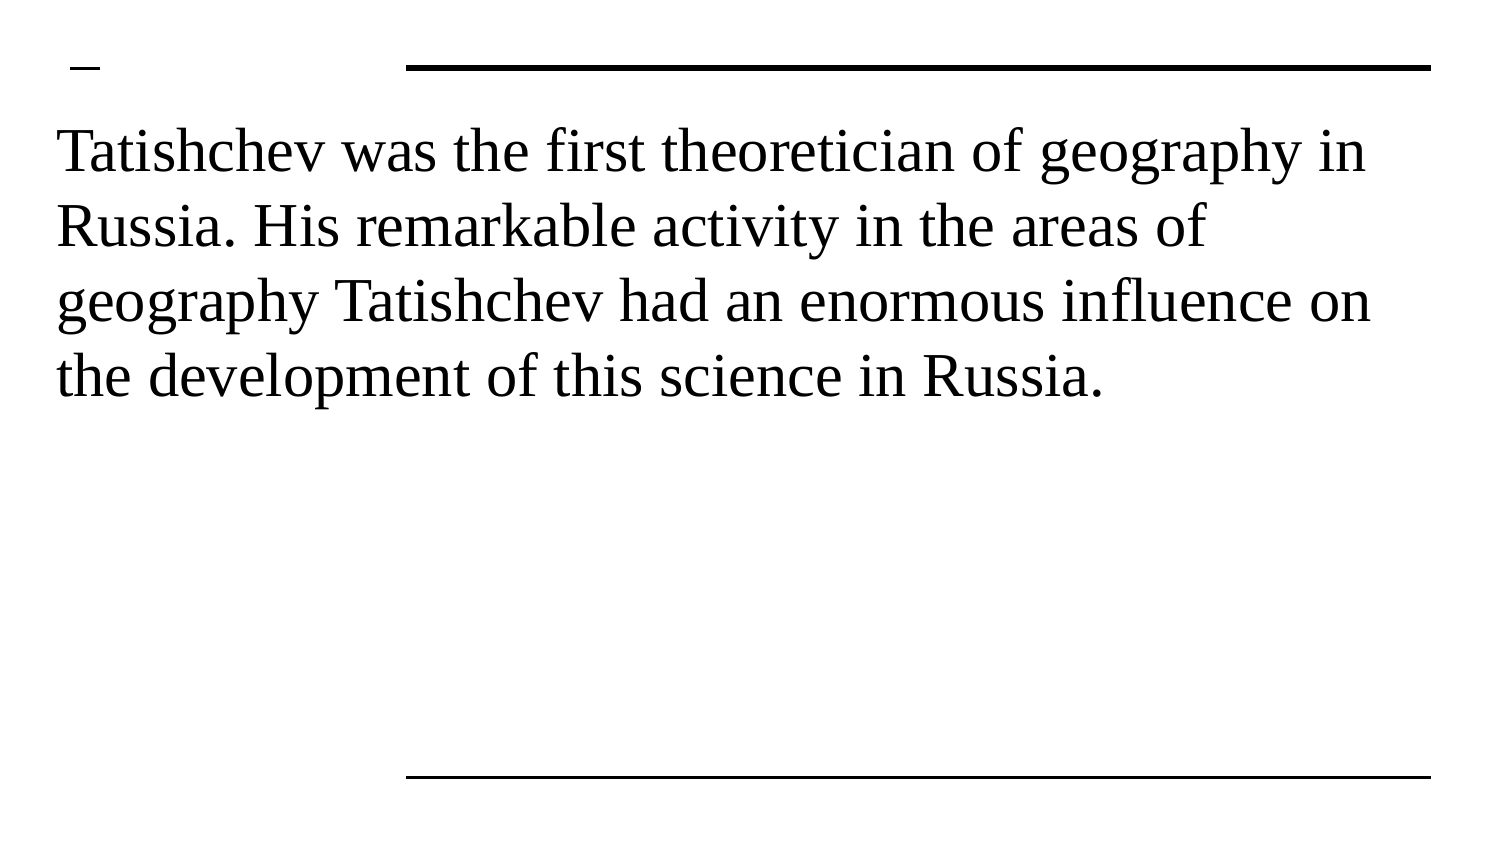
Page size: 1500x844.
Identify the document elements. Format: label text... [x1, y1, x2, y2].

title Tatishchev was the first theoretician of geography in Russia. His remarkable activity in the areas of geography Tatishchev had an enormous influence on the development of this science in Russia. [40, 94, 1444, 756]
